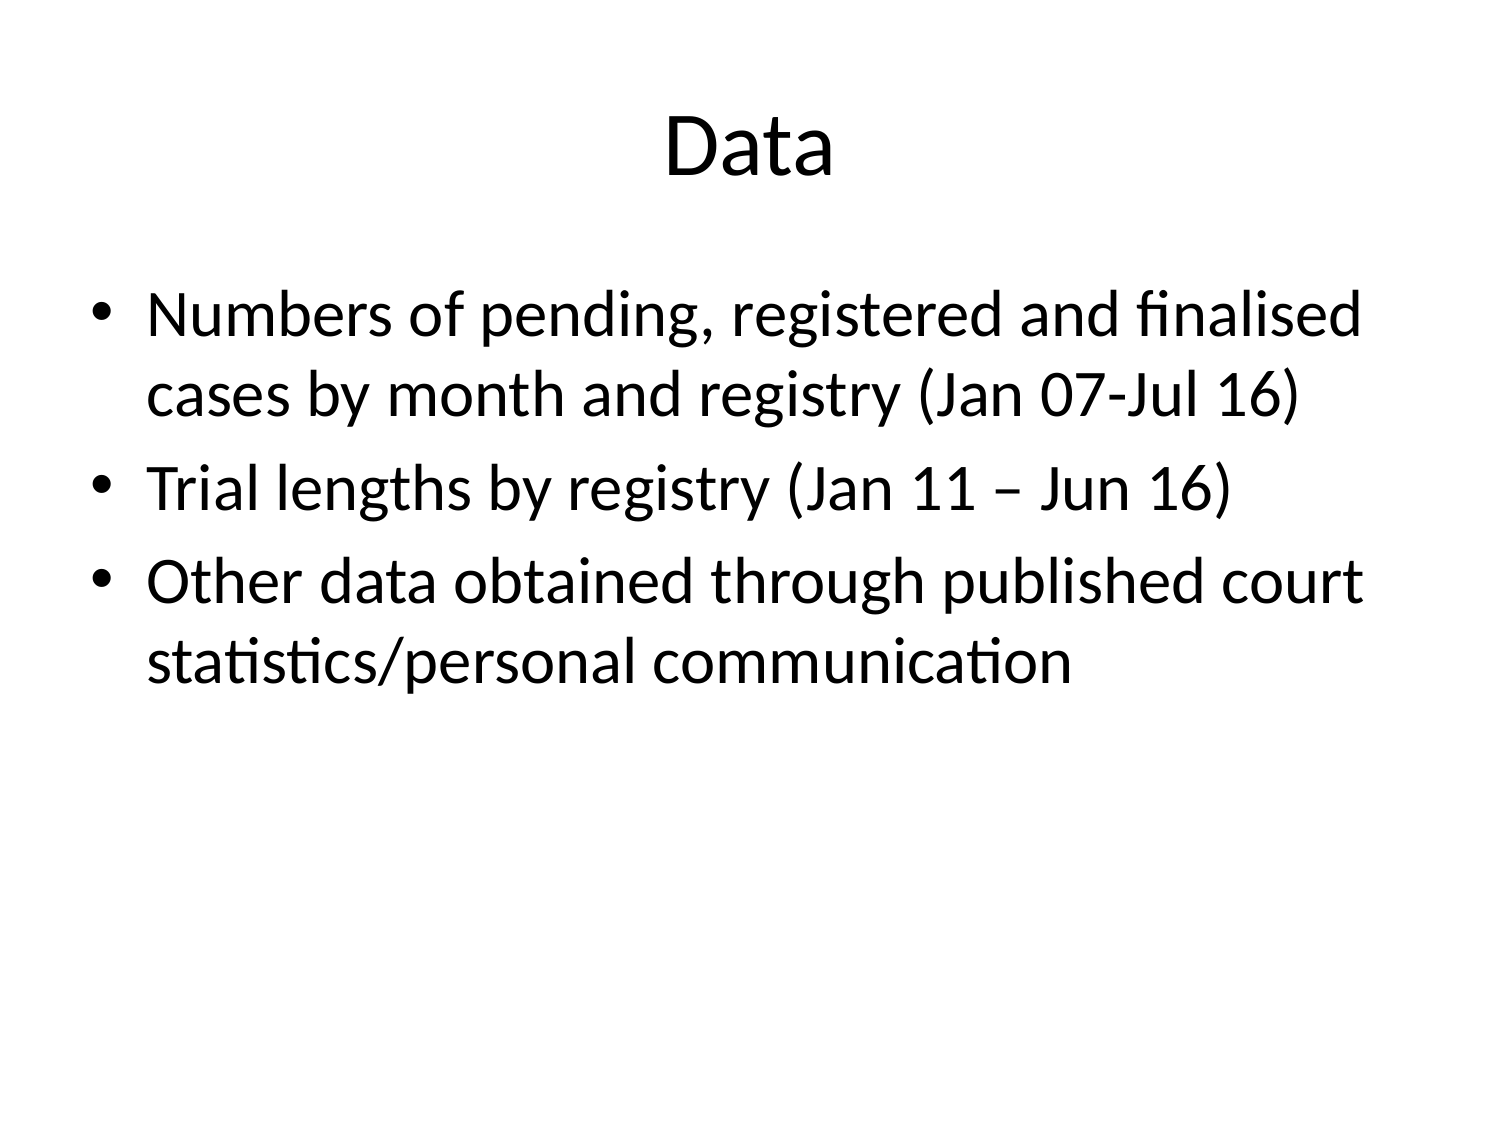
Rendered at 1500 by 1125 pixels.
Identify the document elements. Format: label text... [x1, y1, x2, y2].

list Numbers of pending, registered and finalised cases by month and registry (Jan 07-Jul 16) Trial lengths by registry (Jan 11 – Jun 16) Other data obtained through published court statistics/personal communication [75, 262, 1425, 1005]
title Data [75, 45, 1425, 233]
